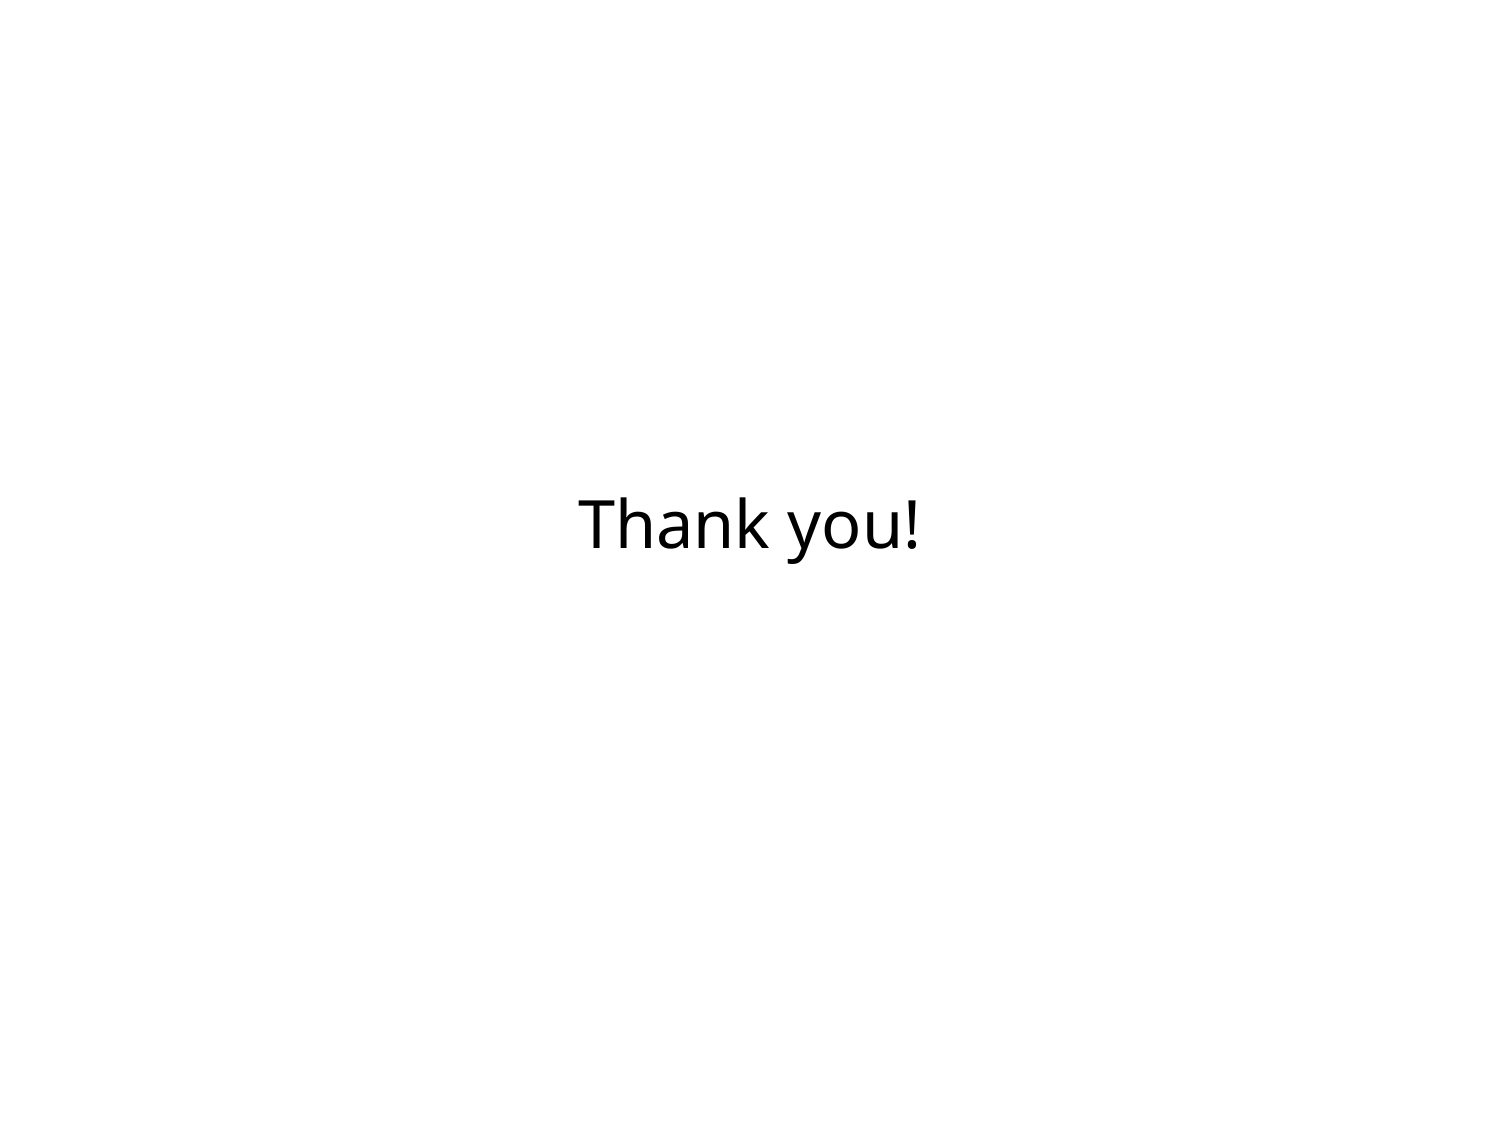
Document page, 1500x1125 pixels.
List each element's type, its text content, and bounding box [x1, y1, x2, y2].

title Thank you! [75, 346, 1425, 698]
